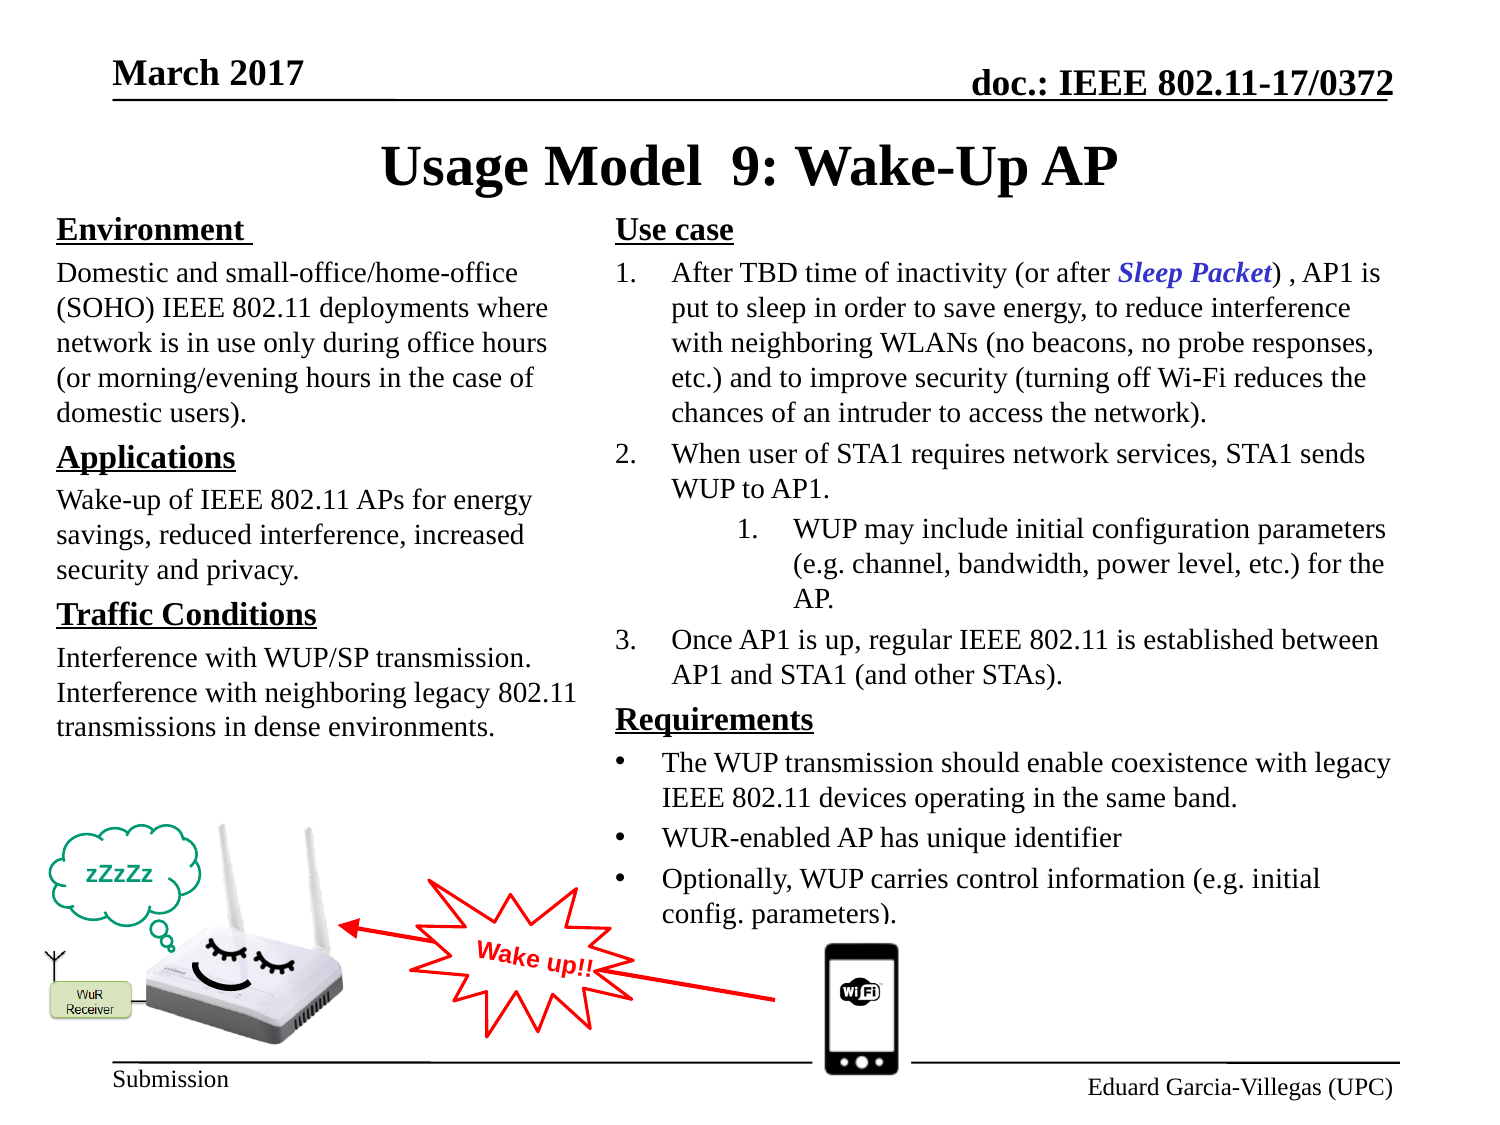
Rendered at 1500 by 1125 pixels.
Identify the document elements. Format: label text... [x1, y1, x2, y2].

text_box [337, 924, 776, 1001]
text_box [194, 940, 302, 988]
title Usage Model 9: Wake-Up AP [99, 112, 1401, 200]
text_box Use case After TBD time of inactivity (or after Sleep Packet) , AP1 is put to sleep in order to save energy, to reduce interference with neighboring WLANs (no beacons, no probe responses, etc.) and to improve security (turning off Wi-Fi reduces the chances of an intruder to access the network). When user of STA1 requires network services, STA1 sends WUP to AP1. WUP may include initial configuration parameters (e.g. channel, bandwidth, power level, etc.) for the AP. Once AP1 is up, regular IEEE 802.11 is established between AP1 and STA1 (and other STAs). Requirements The WUP transmission should enable coexistence with legacy IEEE 802.11 devices operating in the same band. WUR-enabled AP has unique identifier Optionally, WUP carries control information (e.g. initial config. parameters). [599, 200, 1425, 900]
text_box Wake up!! [533, 888, 577, 923]
text_box Wake up!! [486, 1009, 505, 1038]
text_box Wake up!! [428, 880, 530, 923]
text_box Eduard Garcia-Villegas (UPC) [871, 1070, 1394, 1100]
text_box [812, 924, 912, 1081]
text_box Environment Domestic and small-office/home-office (SOHO) IEEE 802.11 deployments where network is in use only during office hours (or morning/evening hours in the case of domestic users). Applications Wake-up of IEEE 802.11 APs for energy savings, reduced interference, increased security and privacy. Traffic Conditions Interference with WUP/SP transmission. Interference with neighboring legacy 802.11 transmissions in dense environments. [41, 199, 600, 938]
text_box zZzZz [49, 834, 94, 920]
text_box Wake up!! [525, 1009, 547, 1032]
picture [40, 787, 396, 1084]
text_box Wake up!! [568, 1009, 591, 1029]
